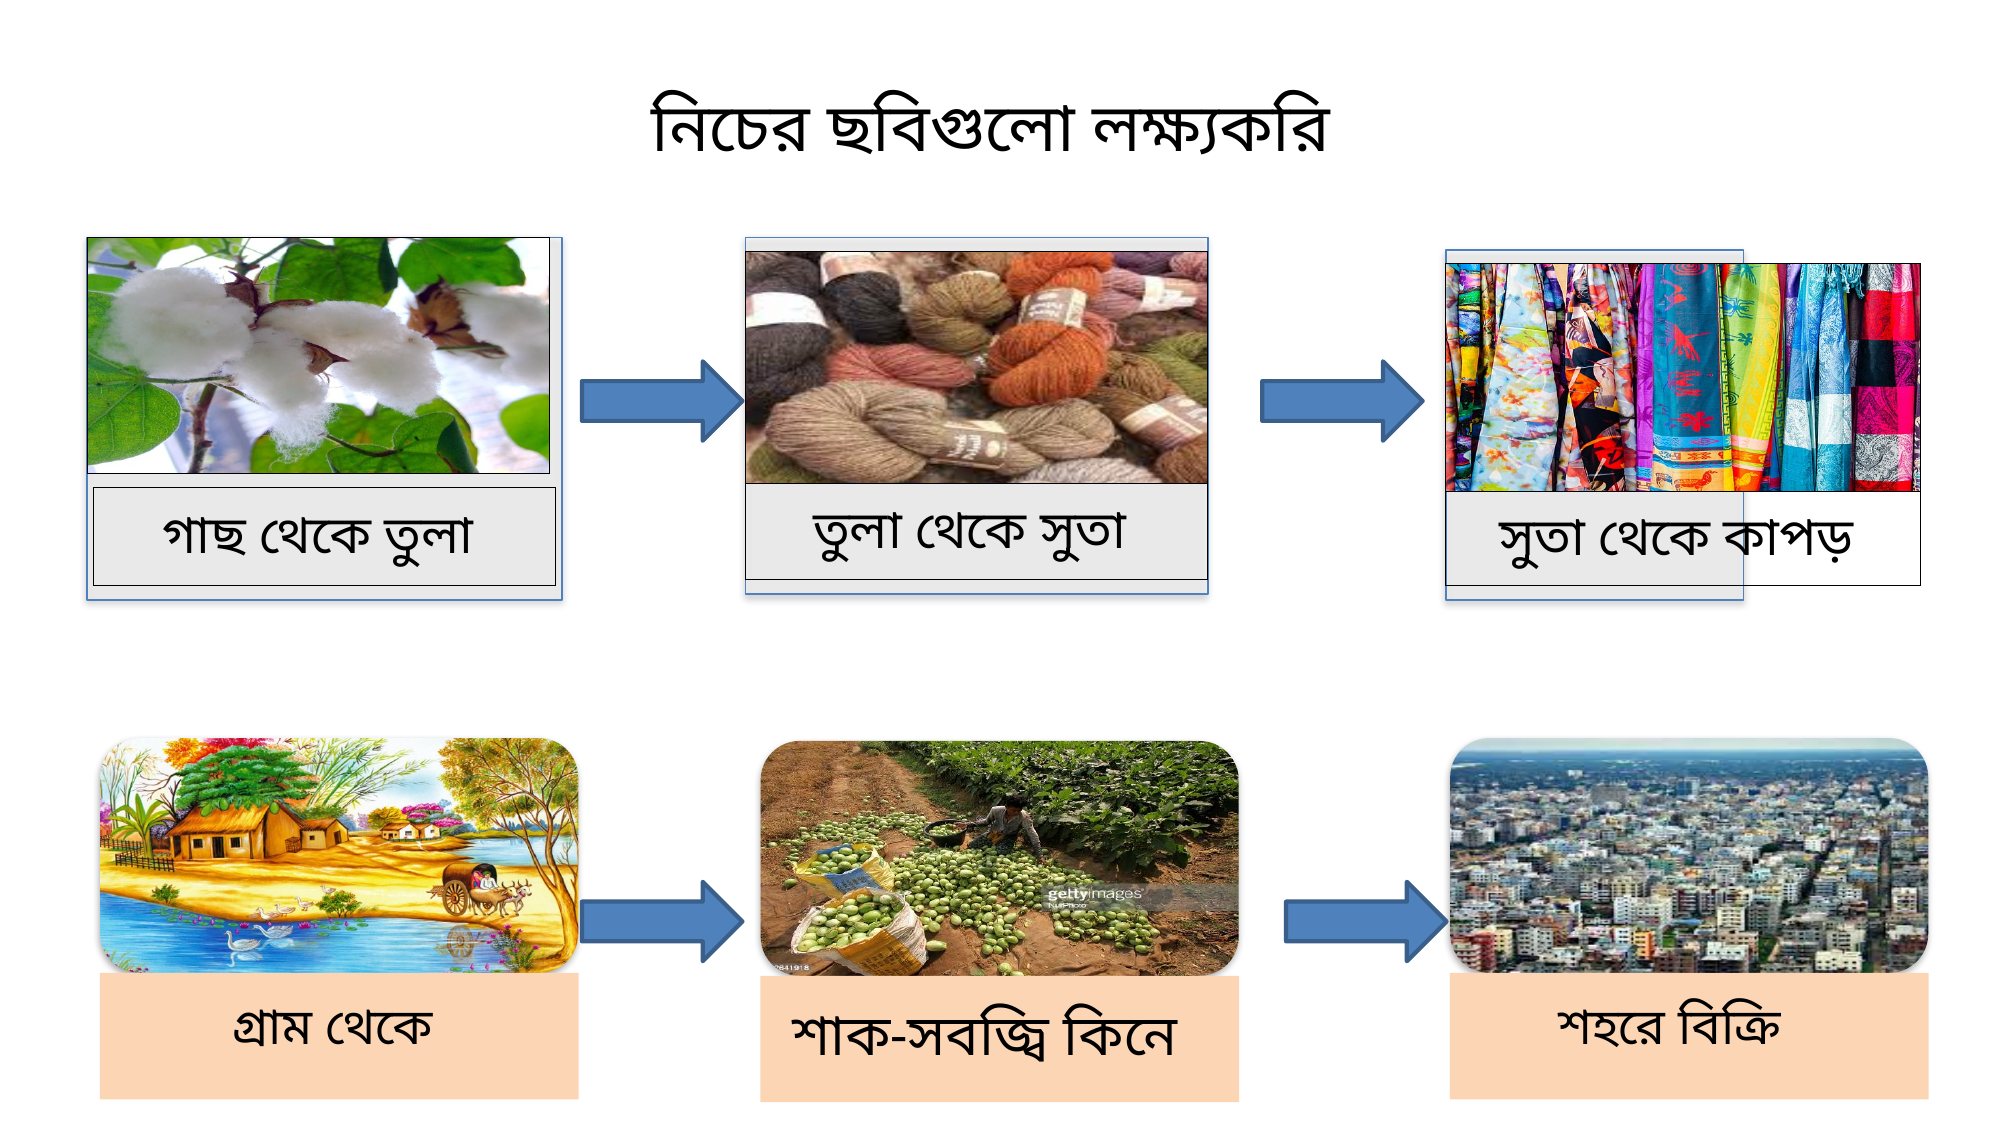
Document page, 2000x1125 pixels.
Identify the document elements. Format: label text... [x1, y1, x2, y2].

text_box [99, 737, 579, 1101]
text_box [584, 879, 745, 964]
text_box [745, 237, 1209, 595]
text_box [86, 237, 563, 601]
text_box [1449, 737, 1929, 1101]
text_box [759, 739, 1240, 1103]
text_box [579, 359, 740, 443]
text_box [1445, 249, 1922, 601]
text_box নিচের ছবিগুলো লক্ষ্যকরি [0, 48, 2000, 202]
text_box [1283, 879, 1444, 964]
text_box [1260, 359, 1425, 443]
